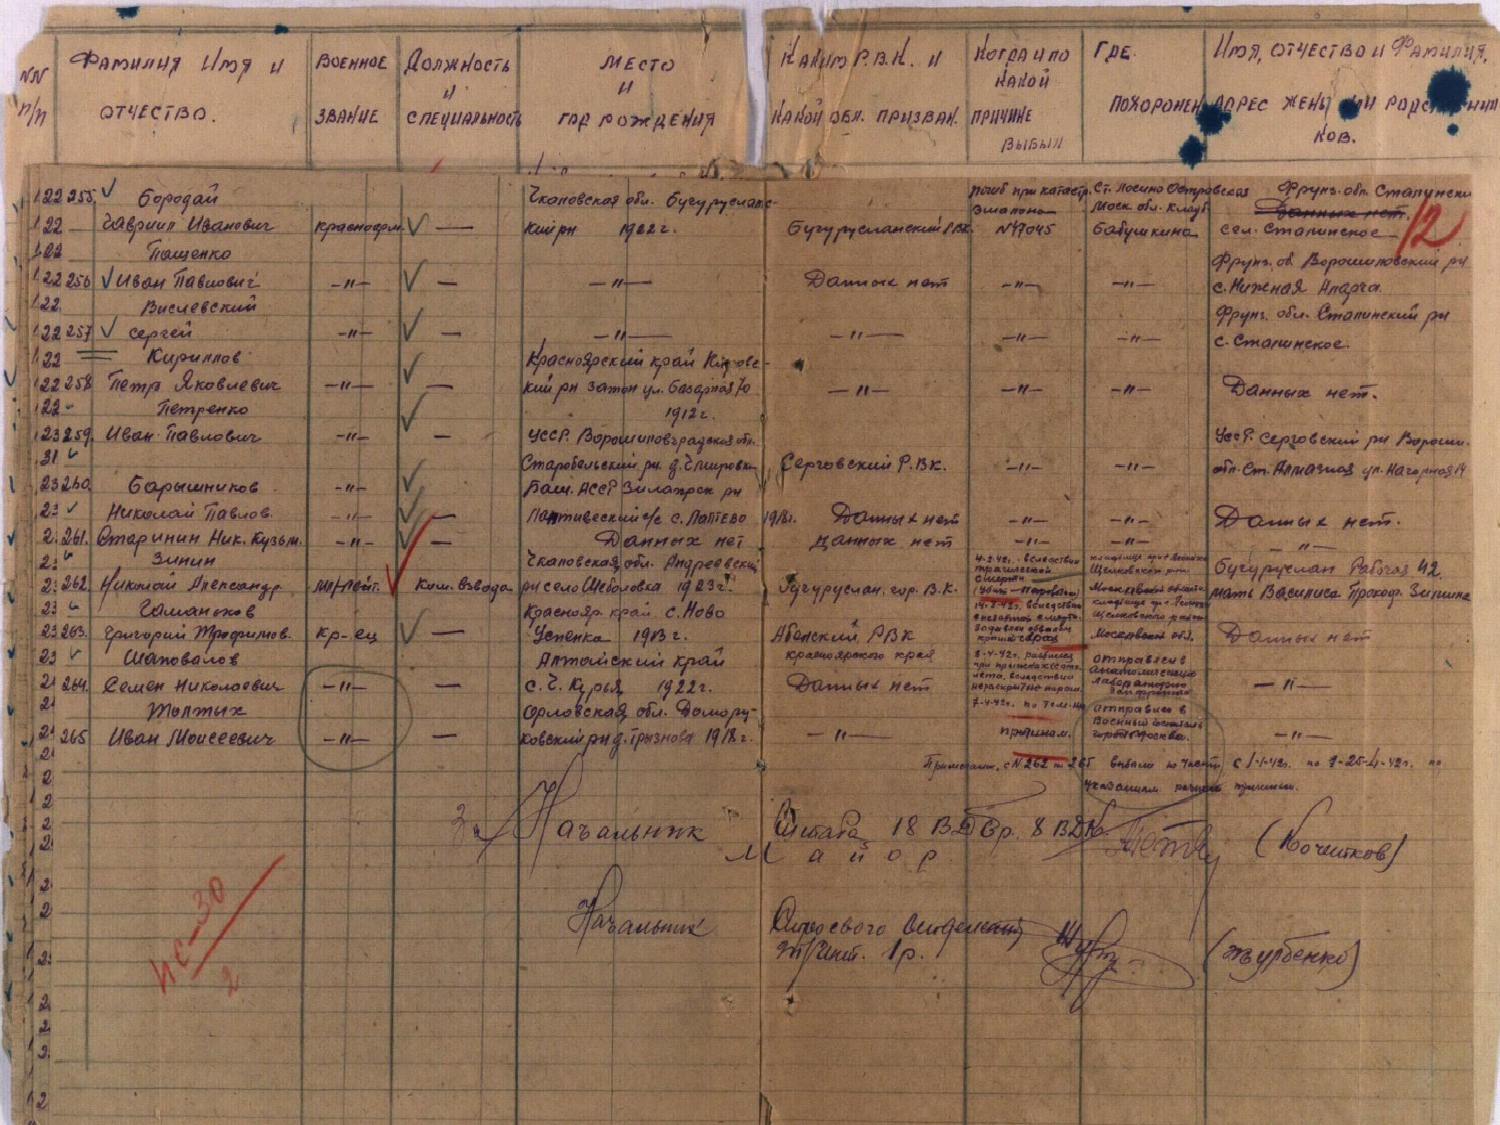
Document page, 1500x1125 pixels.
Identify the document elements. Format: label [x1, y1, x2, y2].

list [0, 0, 1500, 1125]
